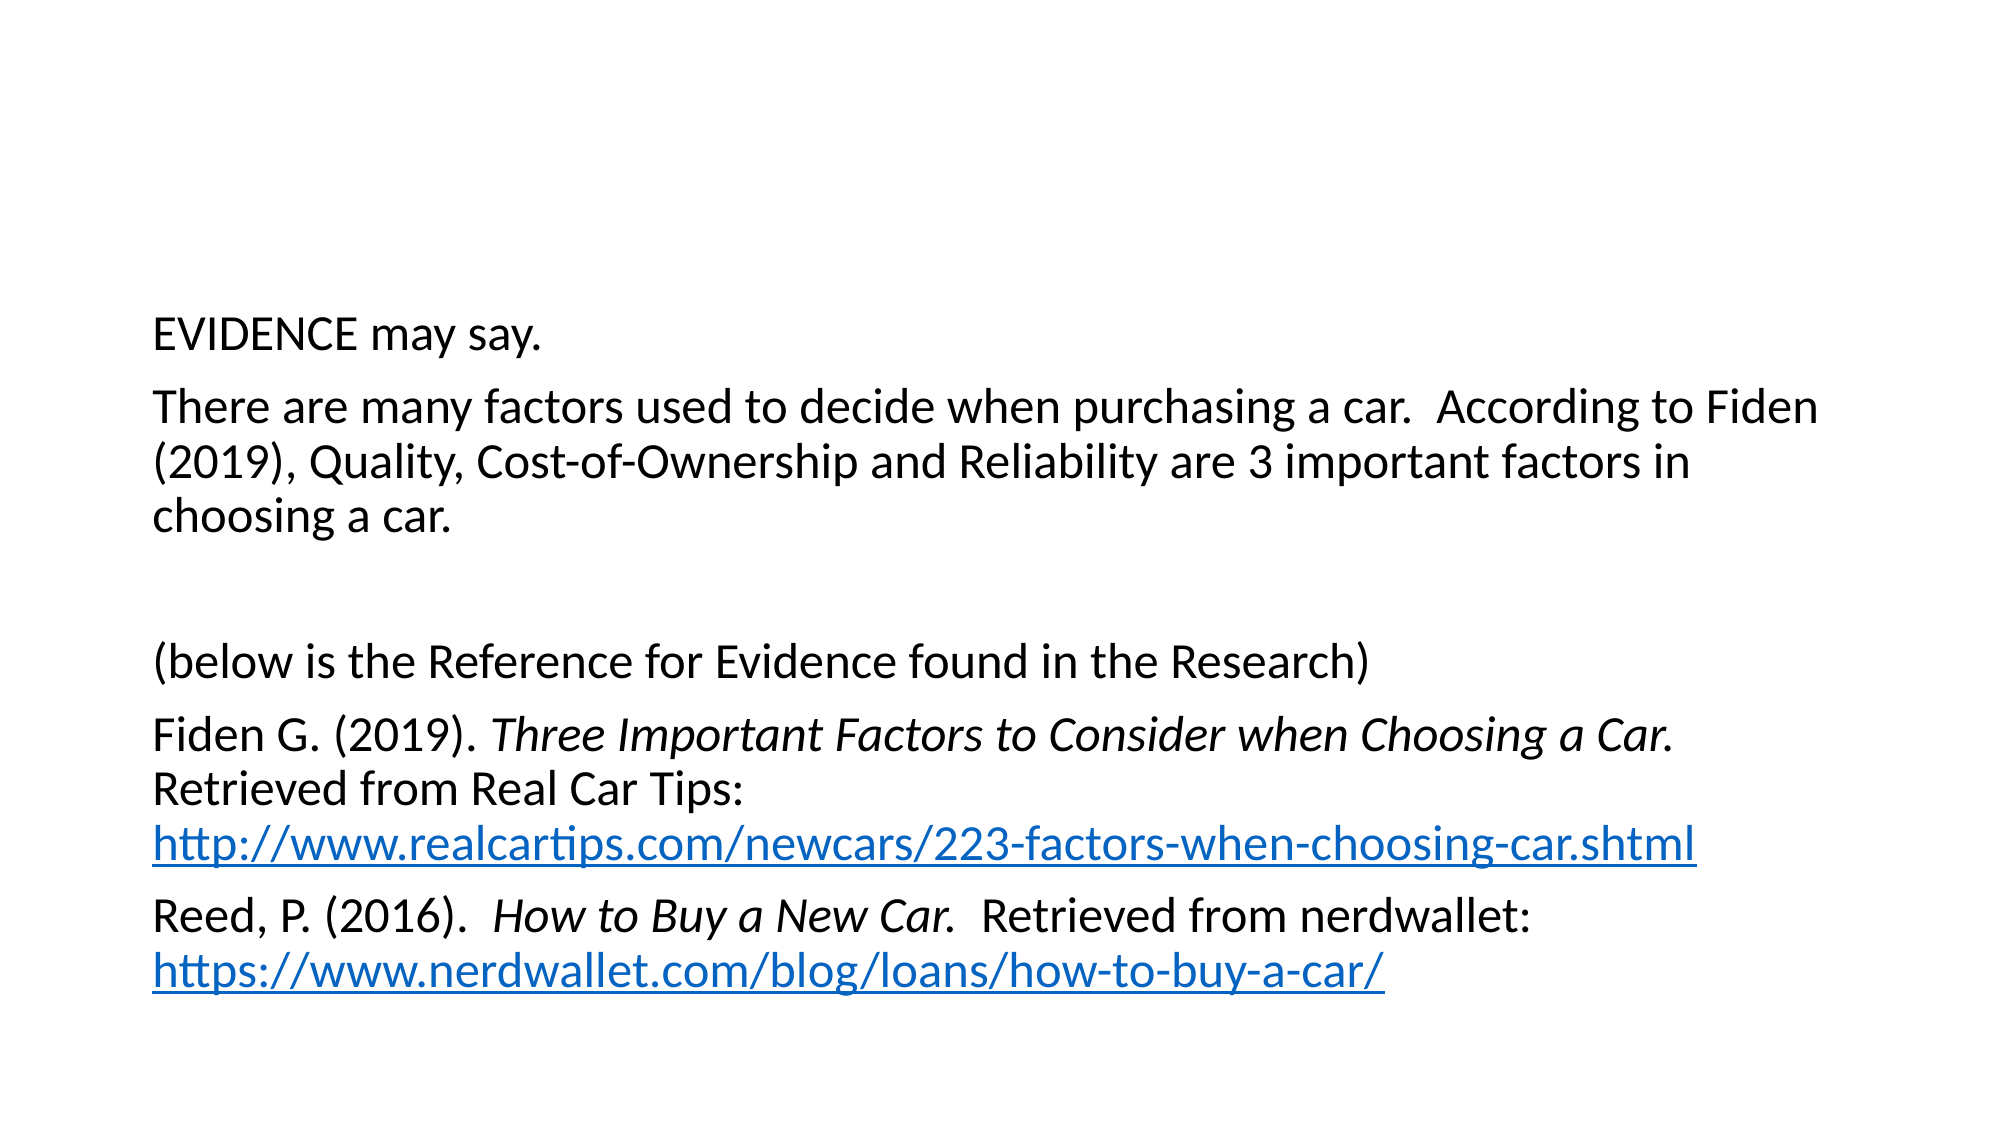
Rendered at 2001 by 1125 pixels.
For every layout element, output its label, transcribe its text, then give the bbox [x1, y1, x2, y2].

list EVIDENCE may say. There are many factors used to decide when purchasing a car. According to Fiden (2019), Quality, Cost-of-Ownership and Reliability are 3 important factors in choosing a car. (below is the Reference for Evidence found in the Research) Fiden G. (2019). Three Important Factors to Consider when Choosing a Car. Retrieved from Real Car Tips: http://www.realcartips.com/newcars/223-factors-when-choosing-car.shtml Reed, P. (2016). How to Buy a New Car. Retrieved from nerdwallet: https://www.nerdwallet.com/blog/loans/how-to-buy-a-car/ [137, 299, 1863, 1014]
